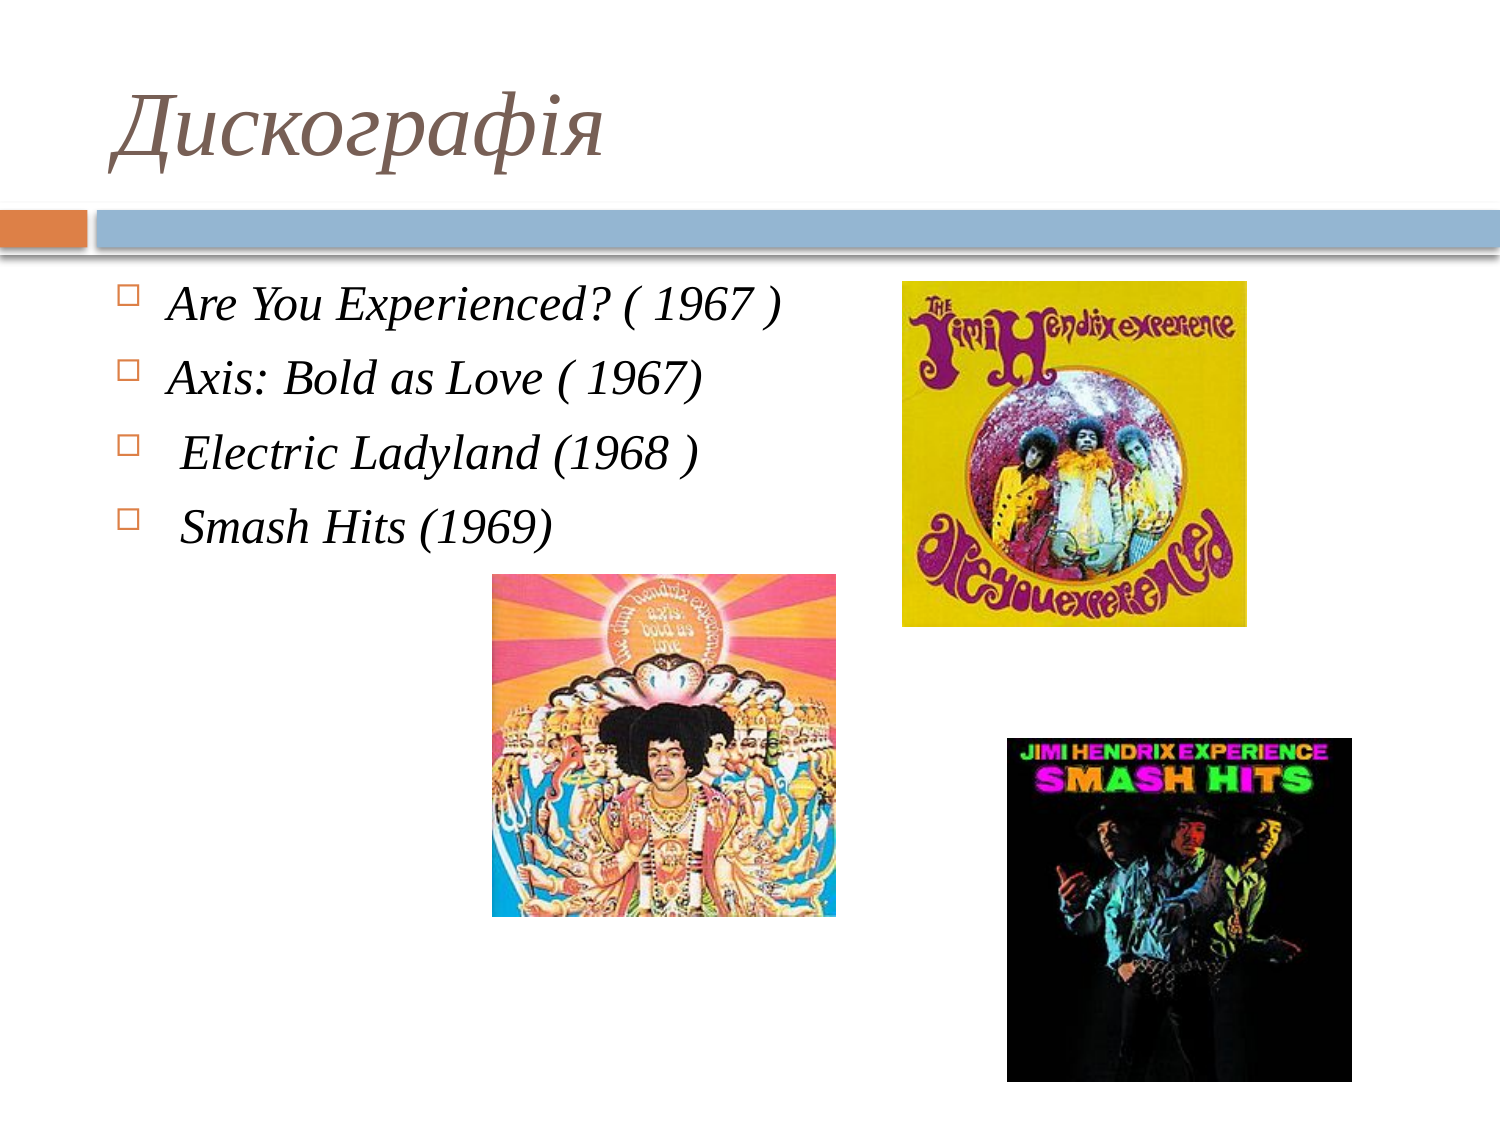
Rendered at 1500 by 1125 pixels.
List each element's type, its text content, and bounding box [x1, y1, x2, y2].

picture [1007, 737, 1352, 1083]
picture [902, 280, 1247, 627]
title Дискографія [100, 37, 1438, 200]
list Are You Experienced? ( 1967 ) Axis: Bold as Love ( 1967) Electric Ladyland (1968 ) Smash Hits (1969) [100, 262, 1438, 1000]
picture [491, 573, 837, 917]
